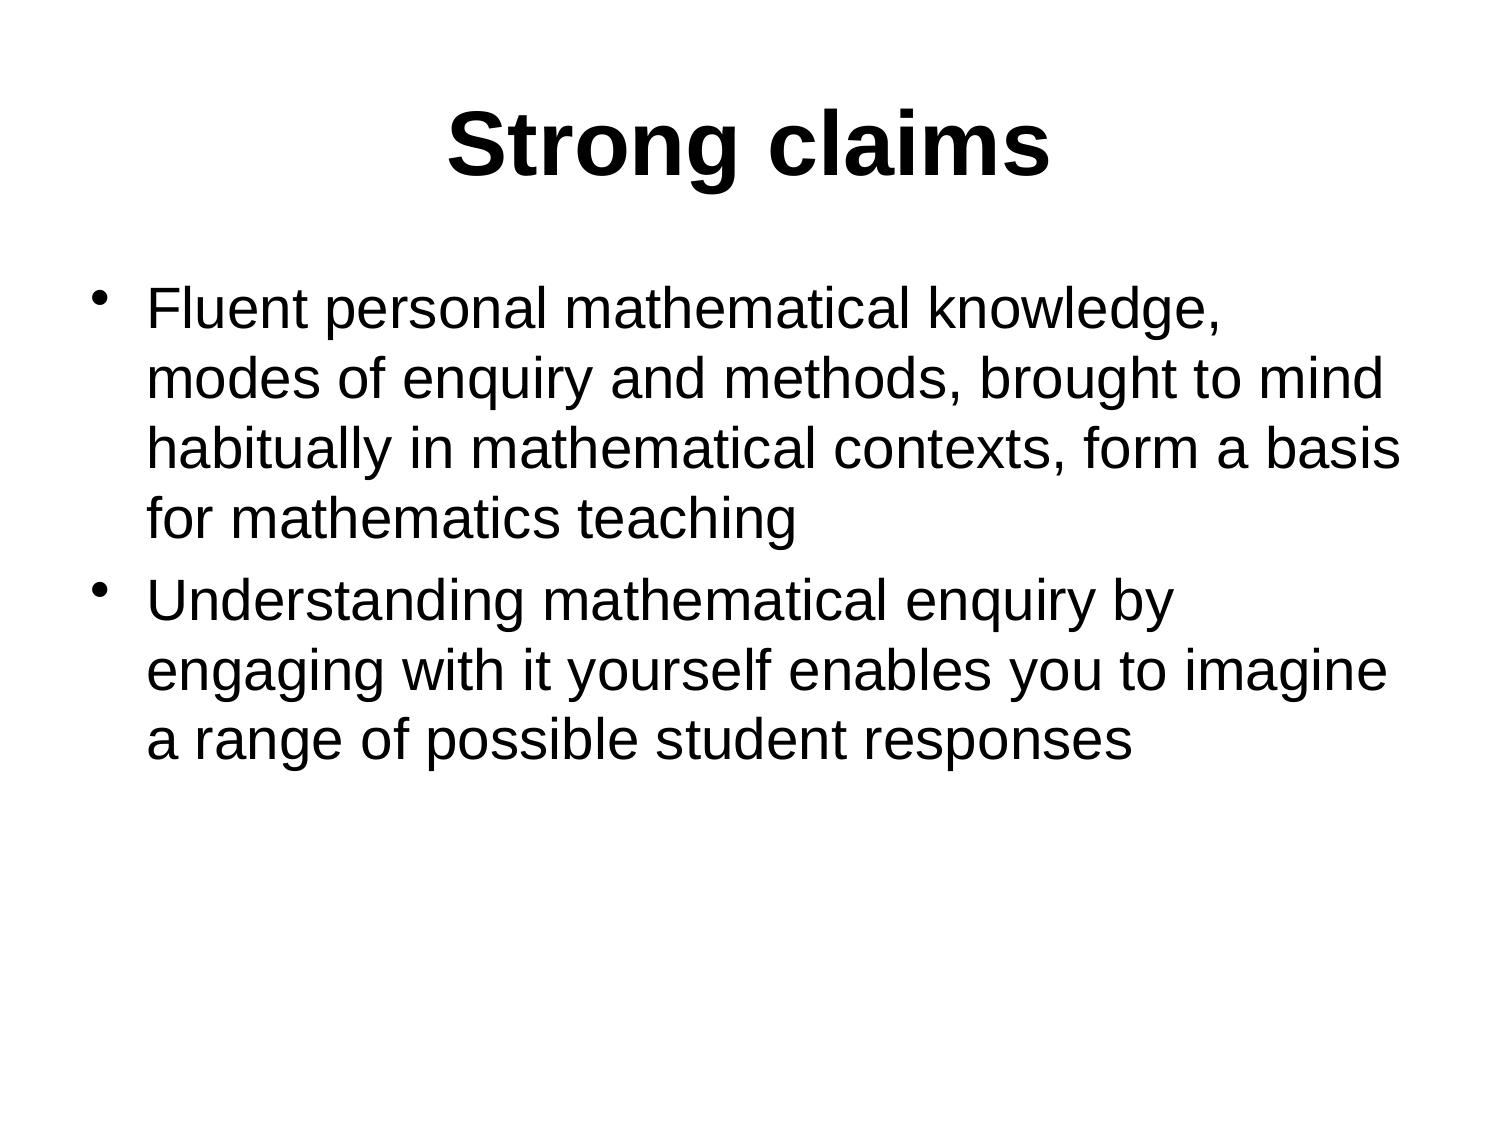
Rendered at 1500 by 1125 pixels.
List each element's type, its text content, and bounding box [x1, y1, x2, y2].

title Strong claims [74, 44, 1426, 233]
list Fluent personal mathematical knowledge, modes of enquiry and methods, brought to mind habitually in mathematical contexts, form a basis for mathematics teaching Understanding mathematical enquiry by engaging with it yourself enables you to imagine a range of possible student responses [74, 262, 1426, 1006]
